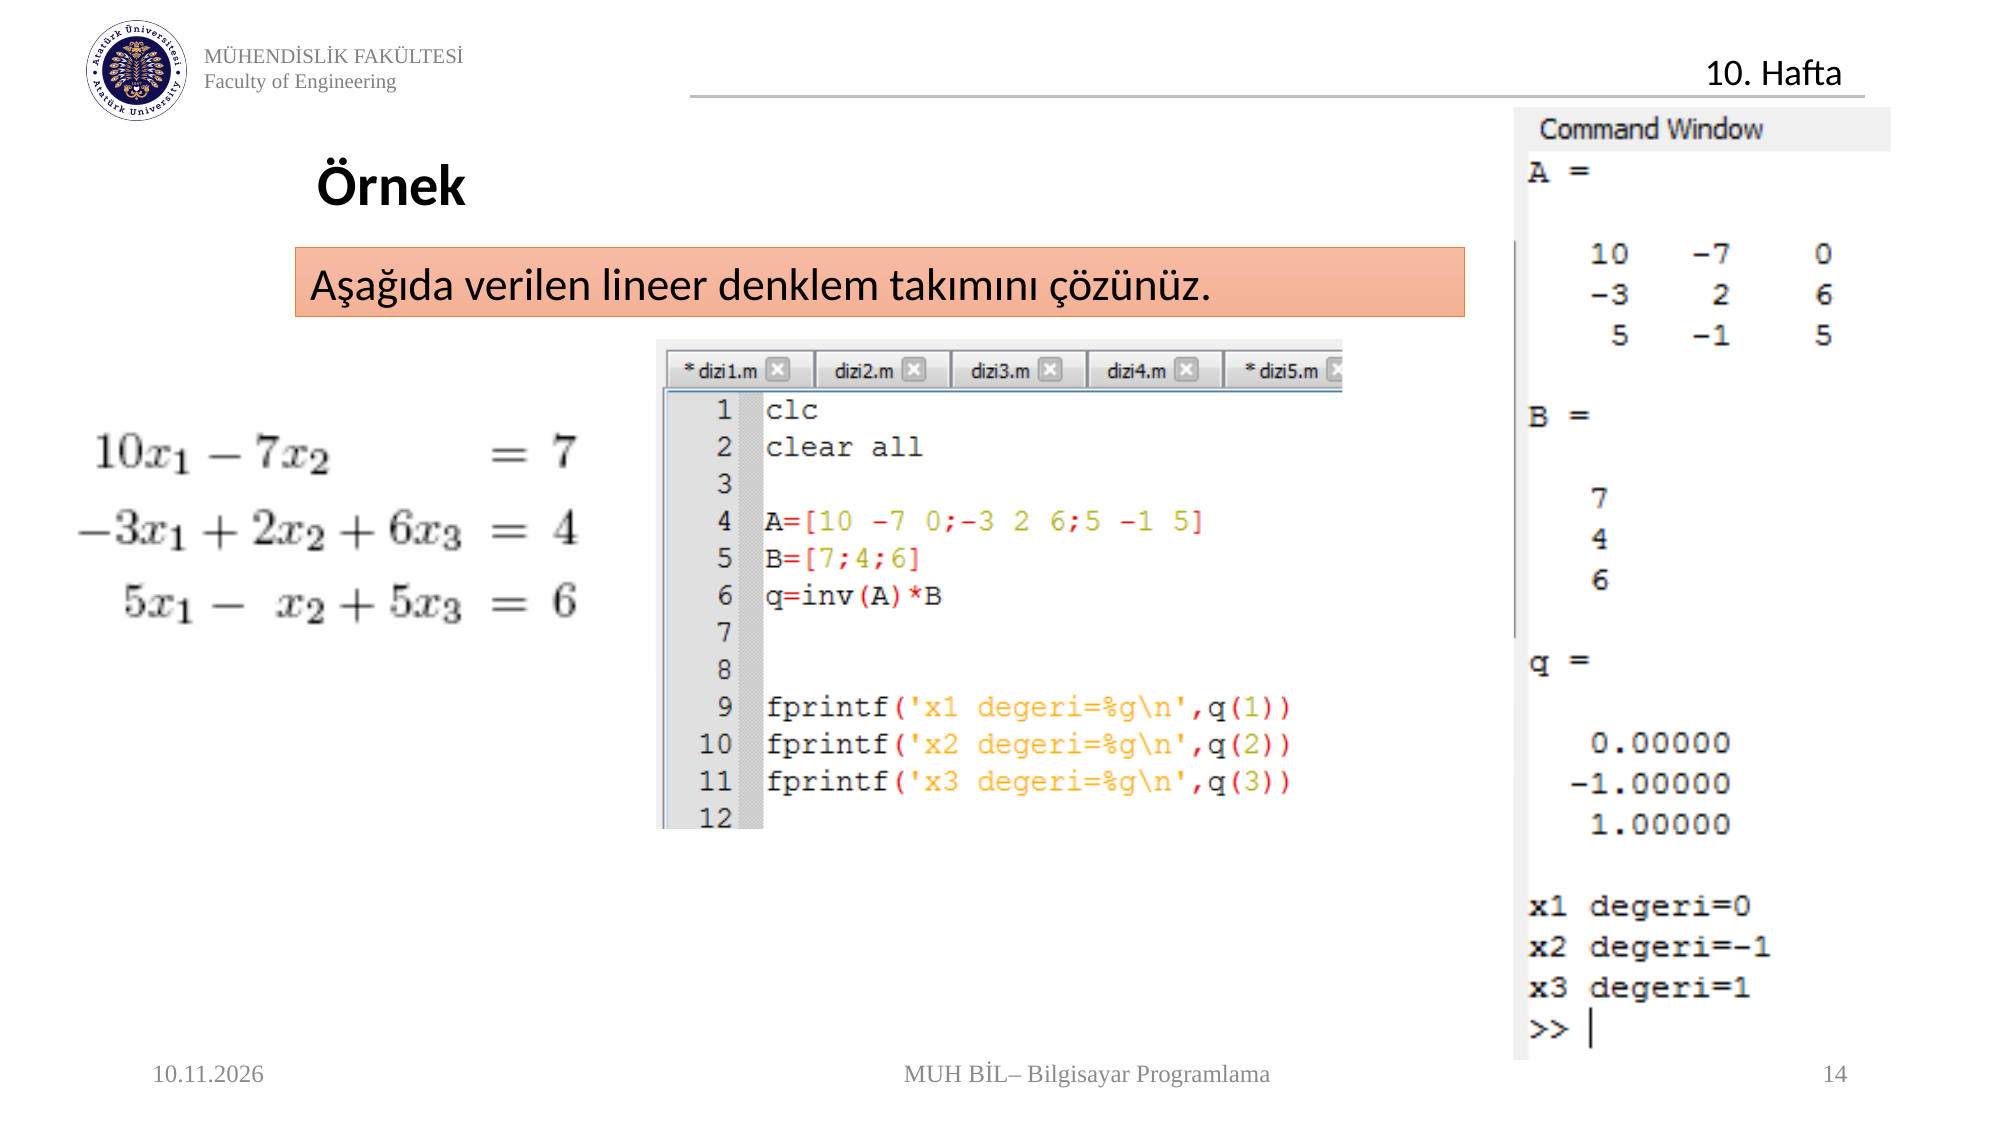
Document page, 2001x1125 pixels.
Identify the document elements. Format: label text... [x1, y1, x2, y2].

picture [86, 20, 187, 121]
picture [57, 339, 1343, 829]
slide_number 14 [1795, 1060, 1863, 1103]
text_box Örnek [303, 139, 1009, 225]
text_box Aşağıda verilen lineer denklem takımını çözünüz. [295, 247, 1465, 317]
footer MUH BİL– Bilgisayar Programlama [410, 1042, 1765, 1103]
picture [1513, 107, 1891, 1060]
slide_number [137, 1042, 374, 1103]
